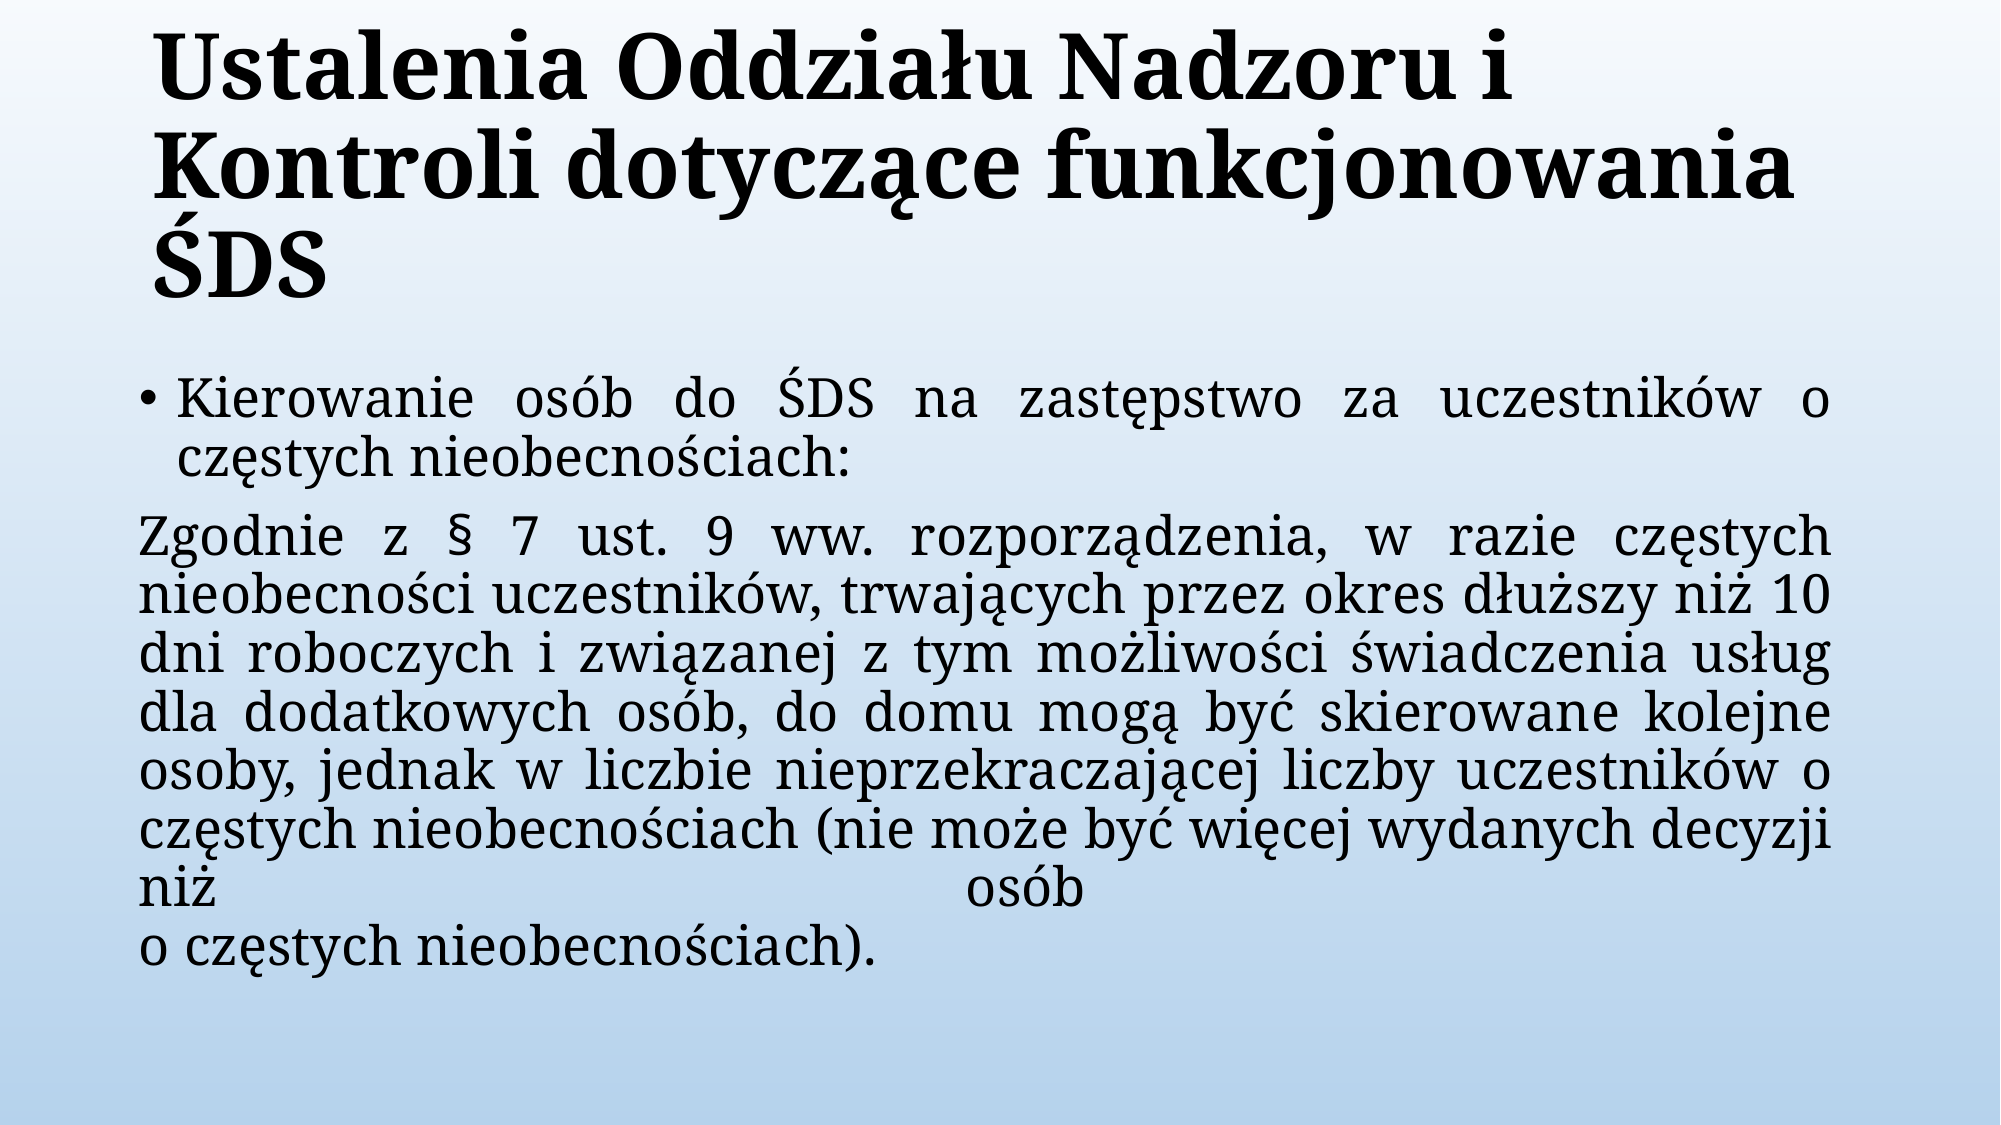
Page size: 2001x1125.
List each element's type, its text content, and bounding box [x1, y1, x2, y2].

list Kierowanie osób do ŚDS na zastępstwo za uczestników o częstych nieobecnościach: Zgodnie z § 7 ust. 9 ww. rozporządzenia, w razie częstych nieobecności uczestników, trwających przez okres dłuższy niż 10 dni roboczych i związanej z tym możliwości świadczenia usług dla dodatkowych osób, do domu mogą być skierowane kolejne osoby, jednak w liczbie nieprzekraczającej liczby uczestników o częstych nieobecnościach (nie może być więcej wydanych decyzji niż osób o częstych nieobecnościach). [124, 277, 1849, 992]
title Ustalenia Oddziału Nadzoru i Kontroli dotyczące funkcjonowania ŚDS [137, 59, 1863, 278]
